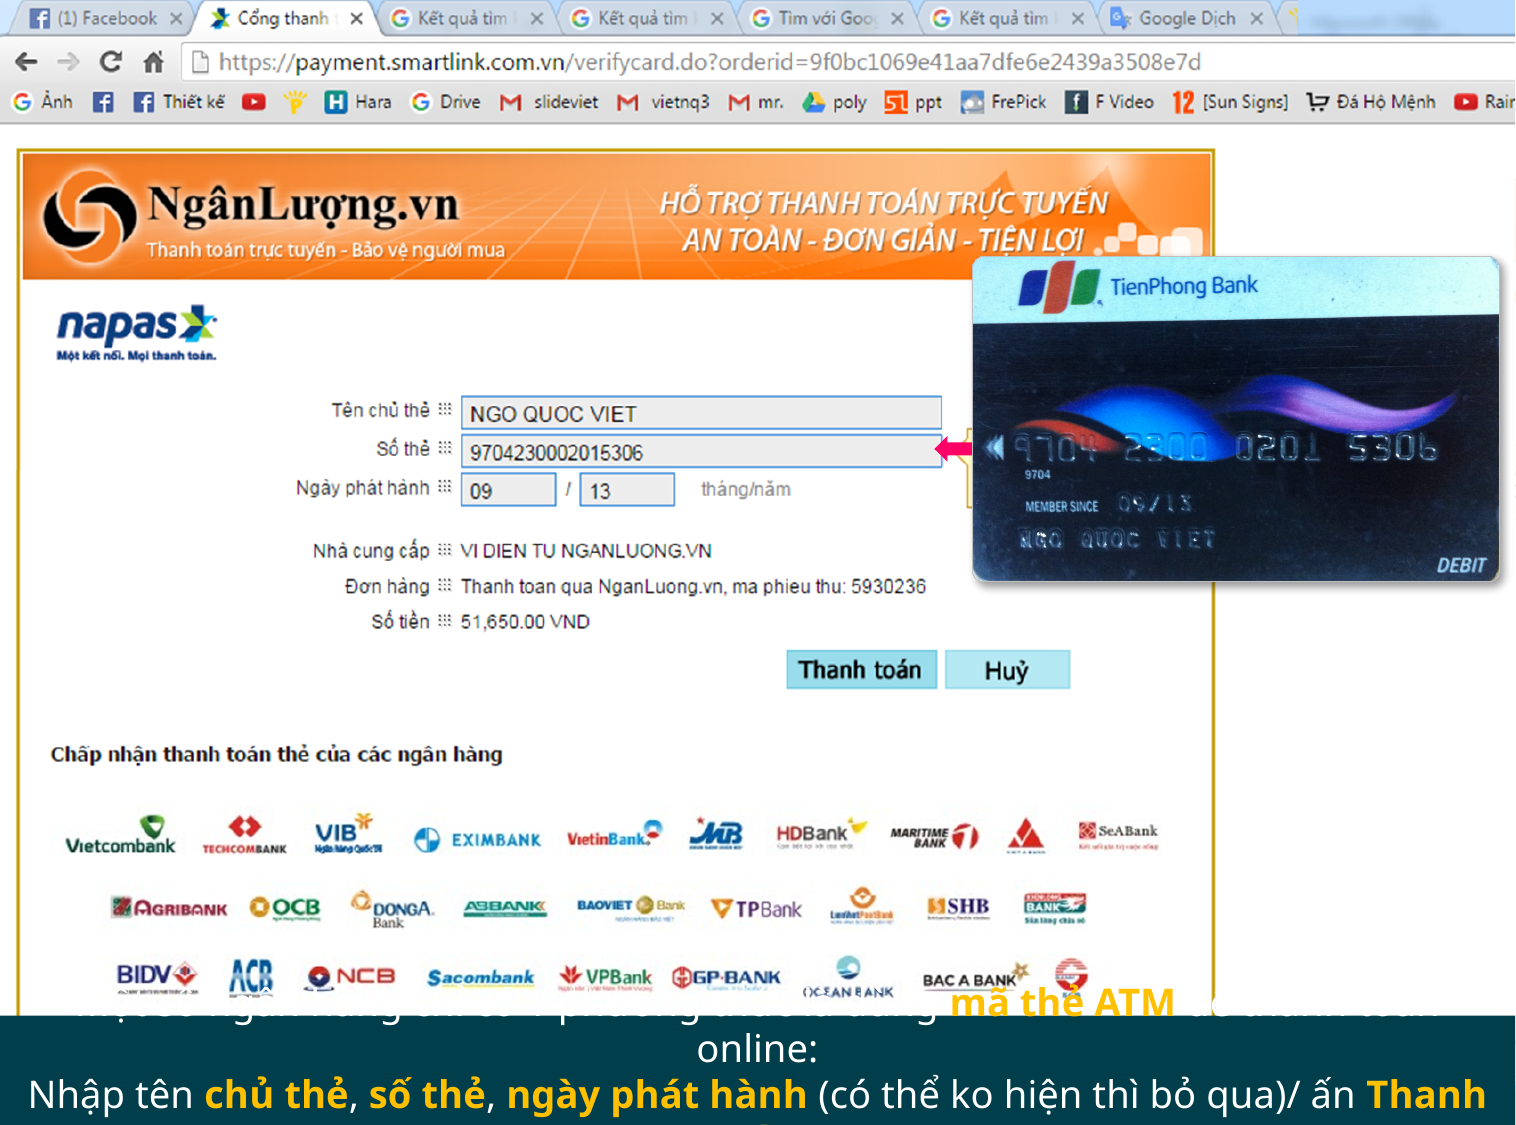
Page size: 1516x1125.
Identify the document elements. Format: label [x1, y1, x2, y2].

text_box [0, 0, 1516, 1125]
